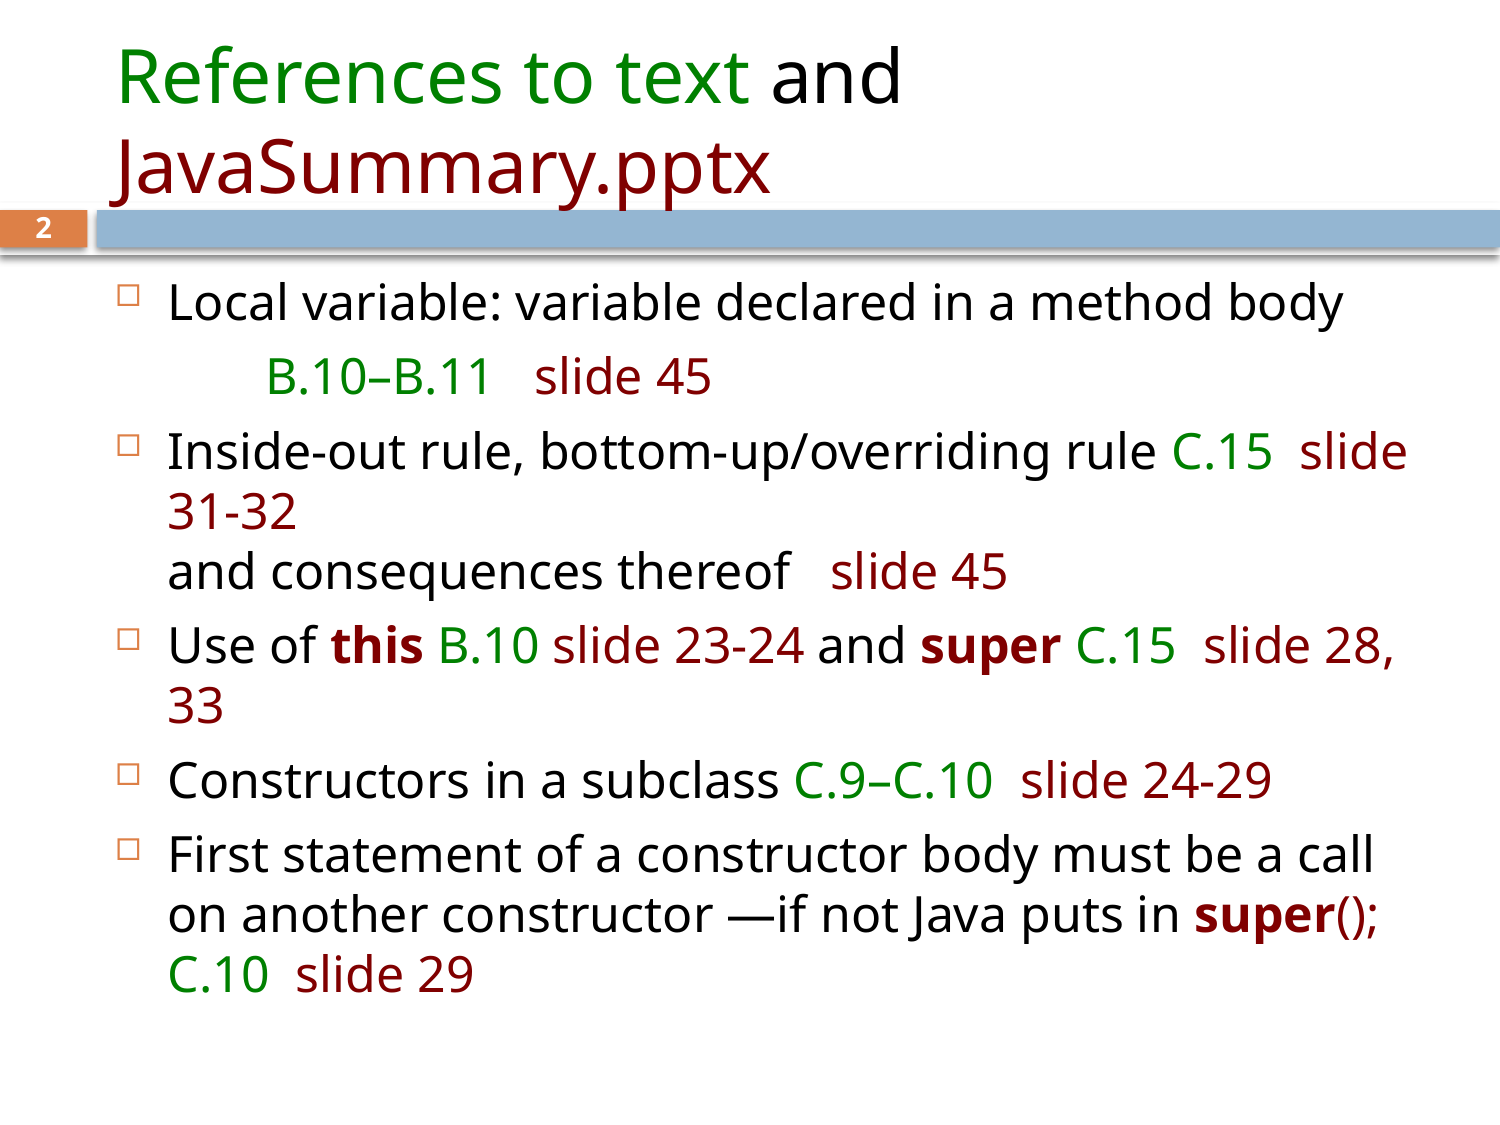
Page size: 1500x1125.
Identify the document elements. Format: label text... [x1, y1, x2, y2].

slide_number 2 [0, 208, 88, 249]
title References to text and JavaSummary.pptx [100, 37, 1438, 200]
list Local variable: variable declared in a method body B.10–B.11 slide 45 Inside-out rule, bottom-up/overriding rule C.15 slide 31-32 and consequences thereof slide 45 Use of this B.10 slide 23-24 and super C.15 slide 28, 33 Constructors in a subclass C.9–C.10 slide 24-29 First statement of a constructor body must be a call on another constructor —if not Java puts in super(); C.10 slide 29 [100, 262, 1438, 1063]
